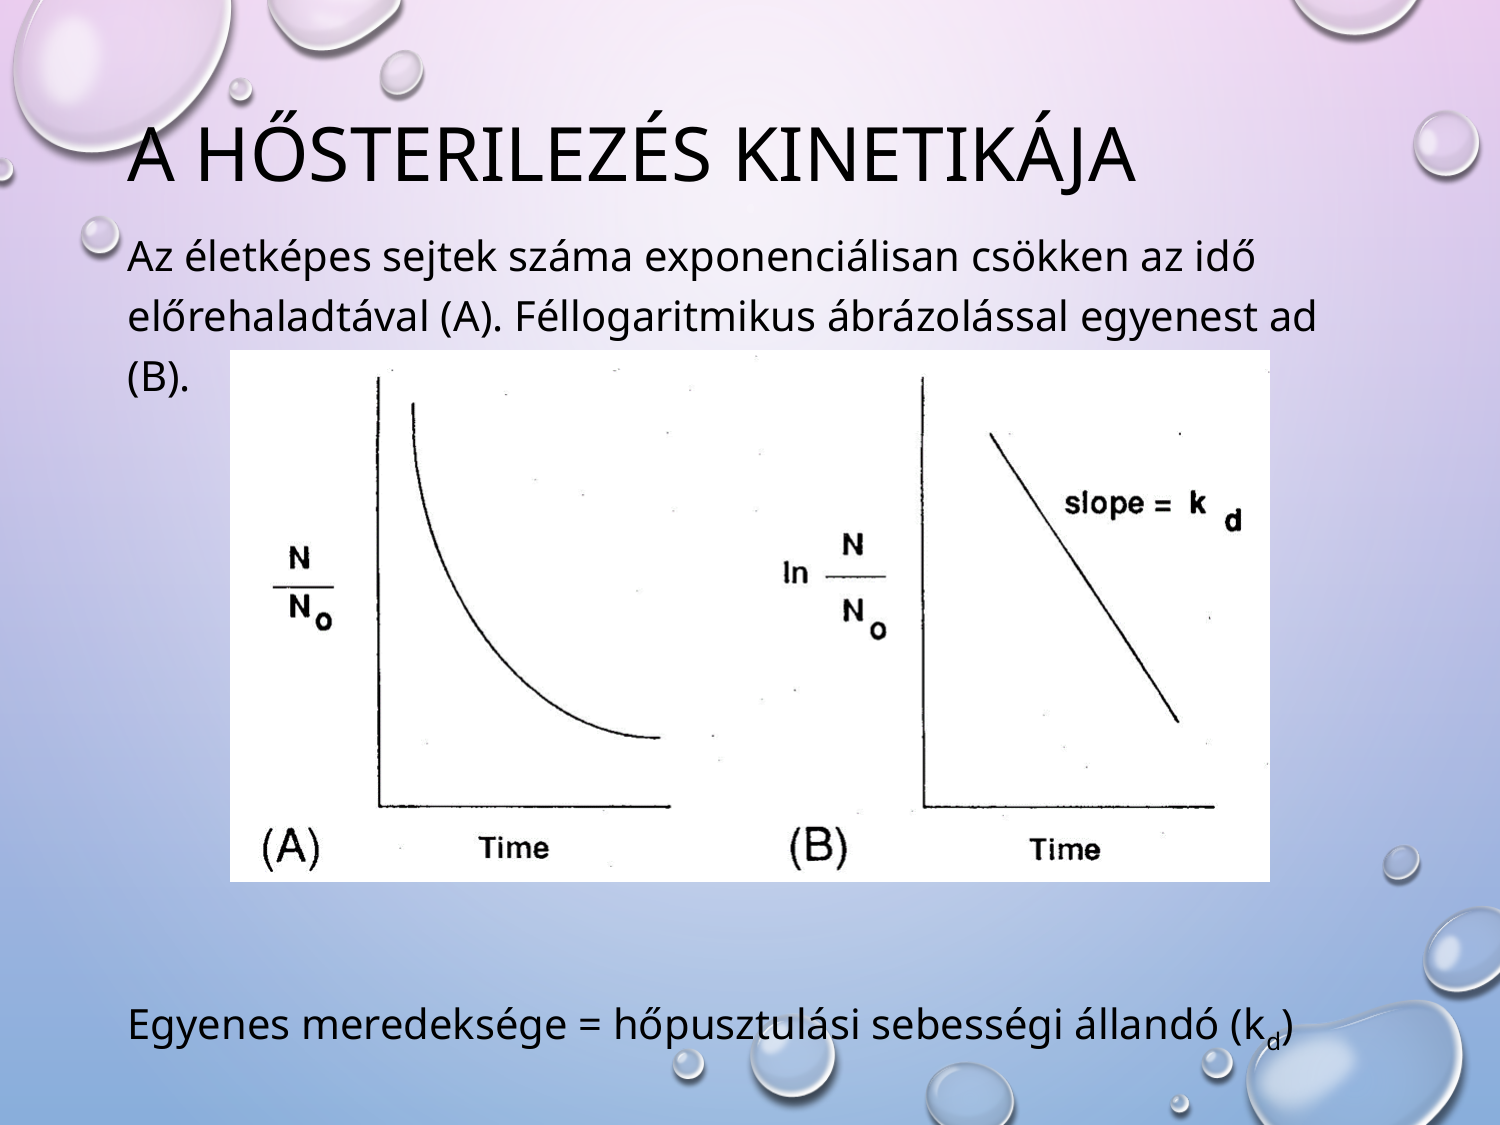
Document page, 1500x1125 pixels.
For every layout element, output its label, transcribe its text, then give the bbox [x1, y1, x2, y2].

list Az életképes sejtek száma exponenciálisan csökken az idő előrehaladtával (A). Féllogaritmikus ábrázolással egyenest ad (B). Egyenes meredeksége = hőpusztulási sebességi állandó (kd) [112, 212, 1388, 1082]
title A hősterilezés kinetikája [112, 101, 1388, 212]
picture [0, 0, 1500, 1125]
